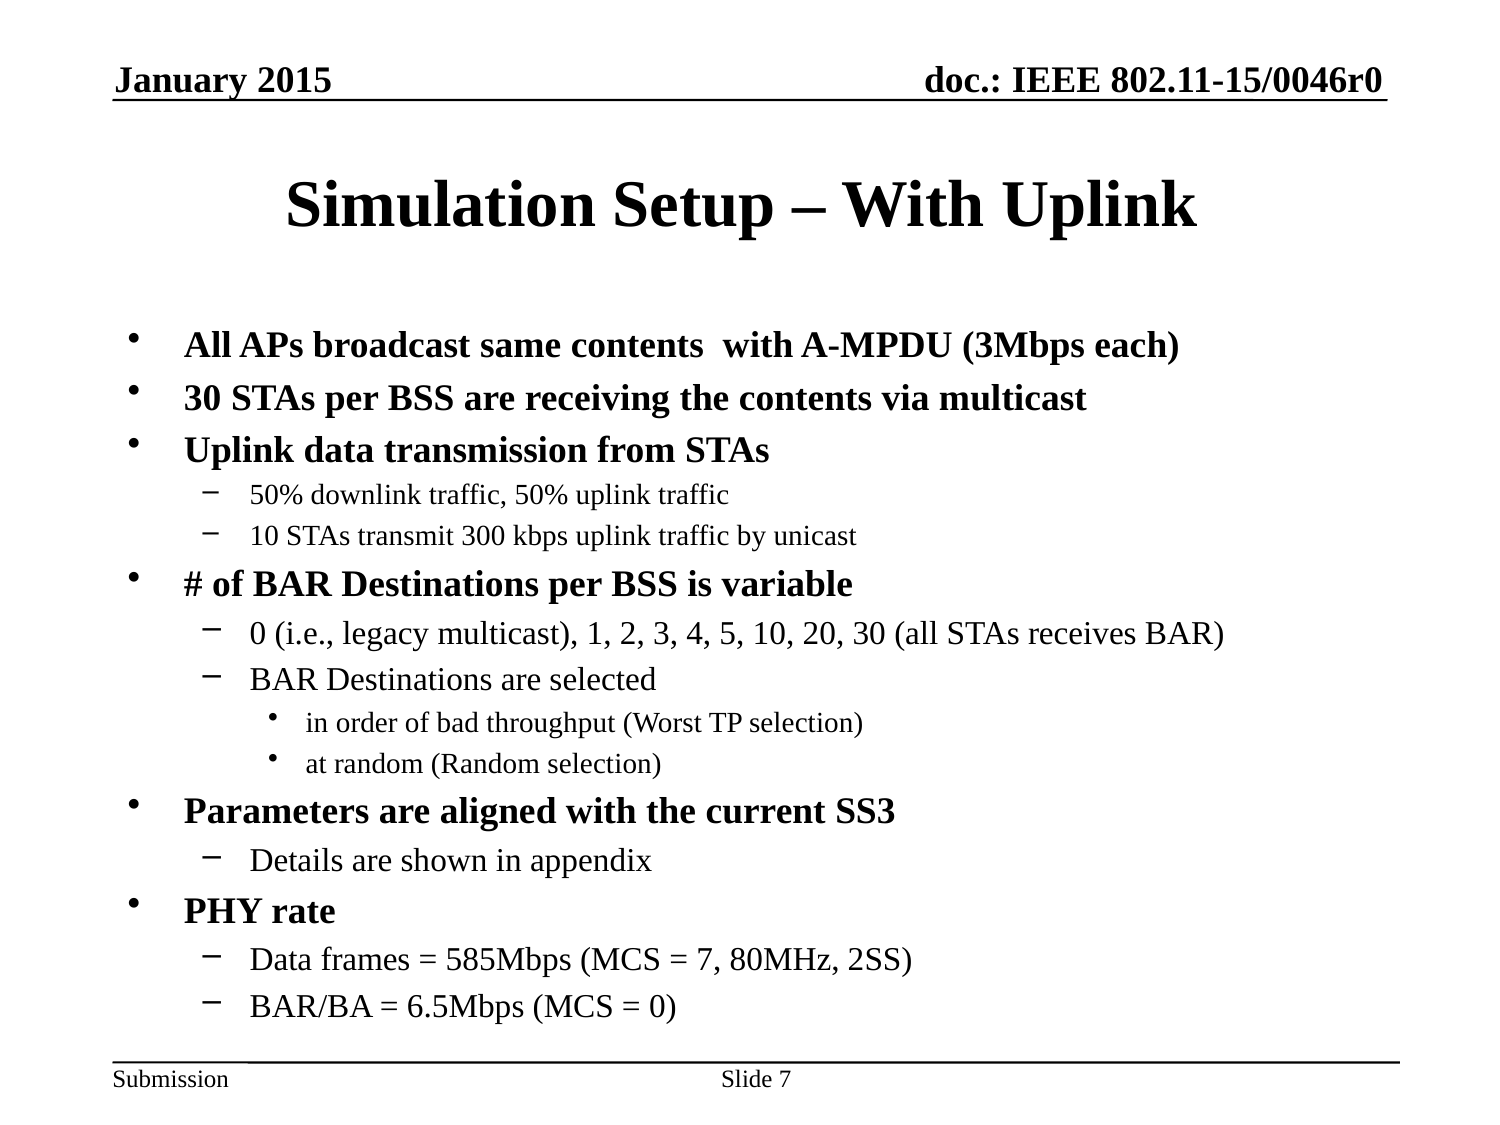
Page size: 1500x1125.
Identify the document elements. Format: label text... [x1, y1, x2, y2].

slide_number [114, 54, 368, 101]
slide_number Slide 7 [712, 1061, 800, 1093]
title Simulation Setup – With Uplink [112, 112, 1388, 288]
list All APs broadcast same contents with A-MPDU (3Mbps each) 30 STAs per BSS are receiving the contents via multicast Uplink data transmission from STAs 50% downlink traffic, 50% uplink traffic 10 STAs transmit 300 kbps uplink traffic by unicast # of BAR Destinations per BSS is variable 0 (i.e., legacy multicast), 1, 2, 3, 4, 5, 10, 20, 30 (all STAs receives BAR) BAR Destinations are selected in order of bad throughput (Worst TP selection) at random (Random selection) Parameters are aligned with the current SS3 Details are shown in appendix PHY rate Data frames = 585Mbps (MCS = 7, 80MHz, 2SS) BAR/BA = 6.5Mbps (MCS = 0) [112, 312, 1388, 988]
